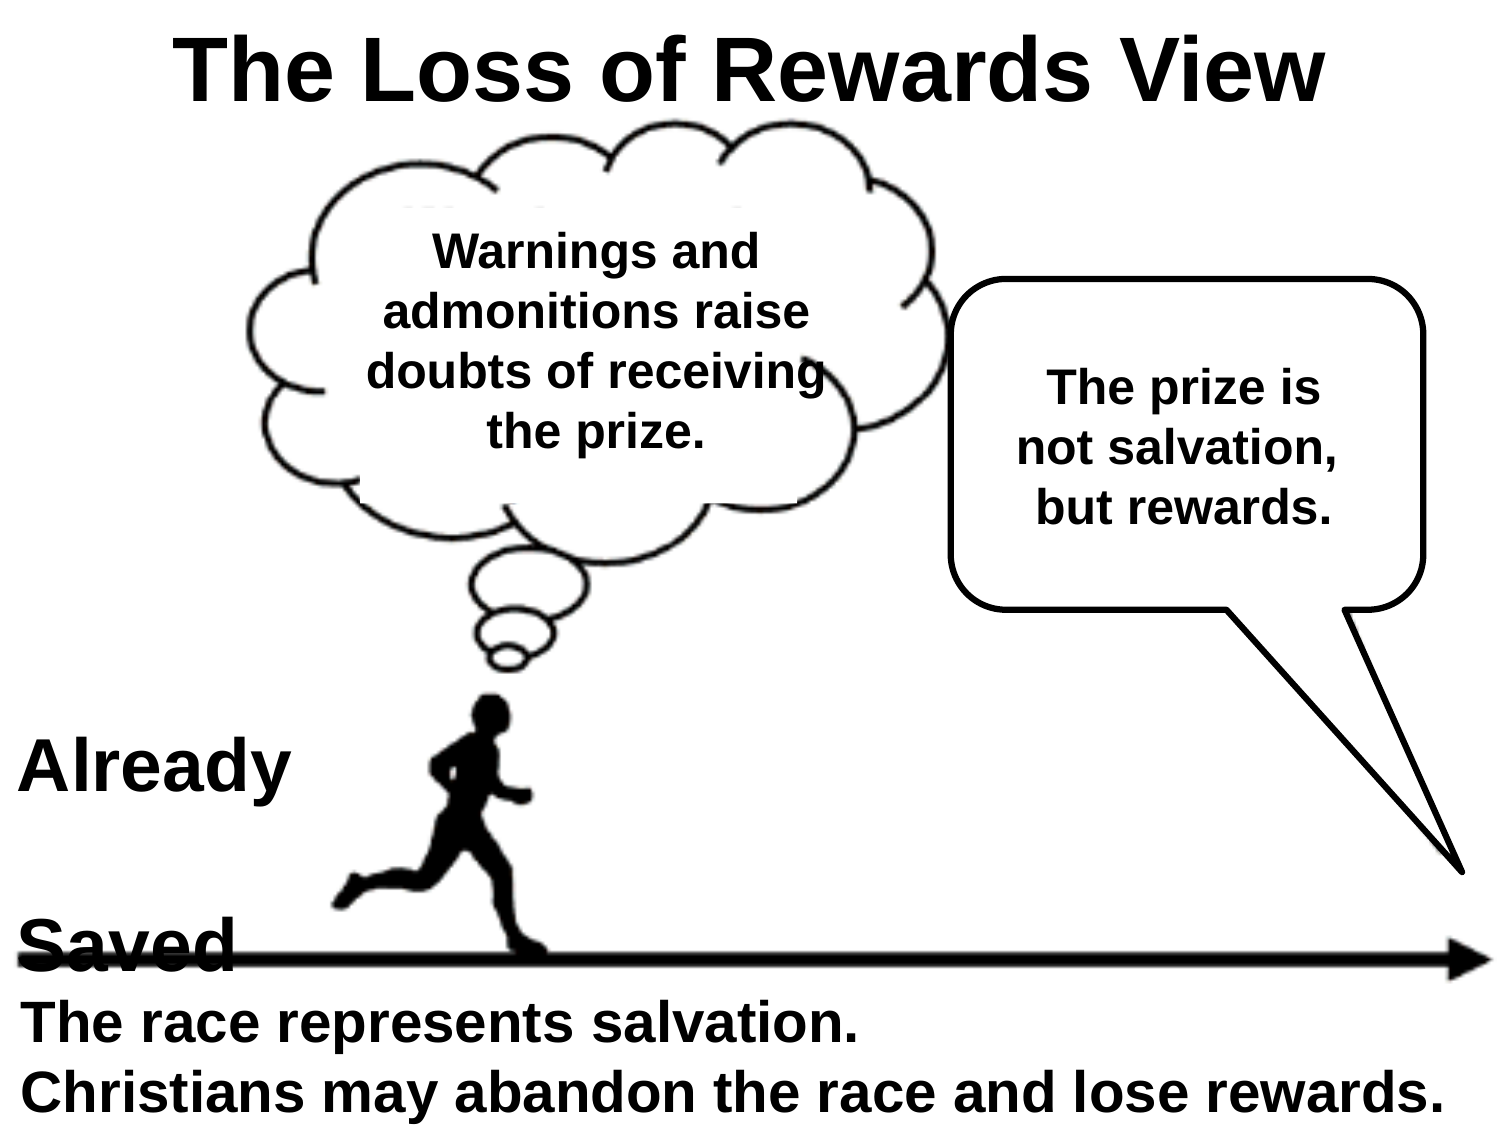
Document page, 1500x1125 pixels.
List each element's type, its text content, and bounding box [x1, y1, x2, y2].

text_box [0, 106, 1500, 1125]
title The Loss of Rewards View [0, 12, 1500, 106]
